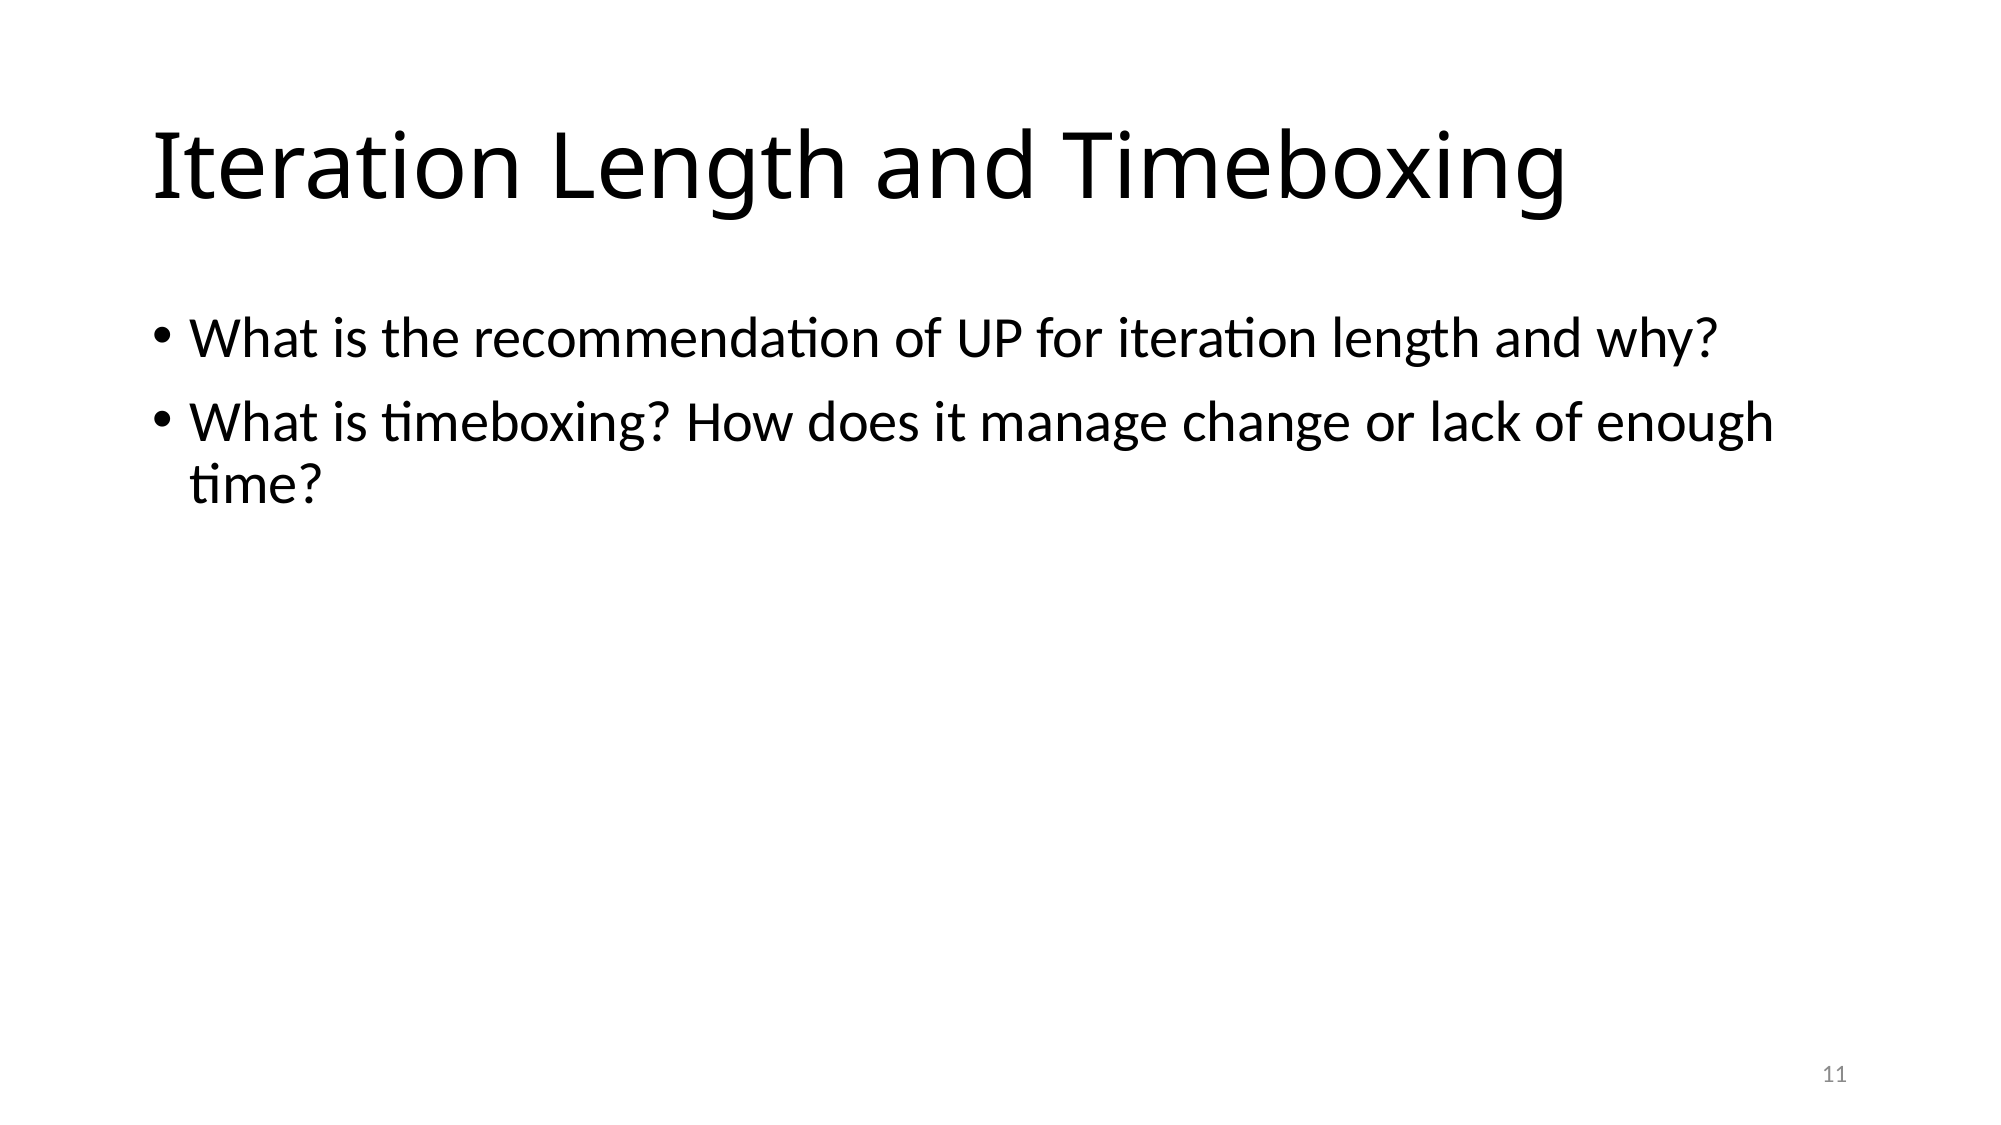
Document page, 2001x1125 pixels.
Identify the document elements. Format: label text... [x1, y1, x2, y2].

list What is the recommendation of UP for iteration length and why? What is timeboxing? How does it manage change or lack of enough time? [137, 299, 1863, 1014]
slide_number 11 [1412, 1042, 1863, 1103]
title Iteration Length and Timeboxing [137, 59, 1863, 278]
